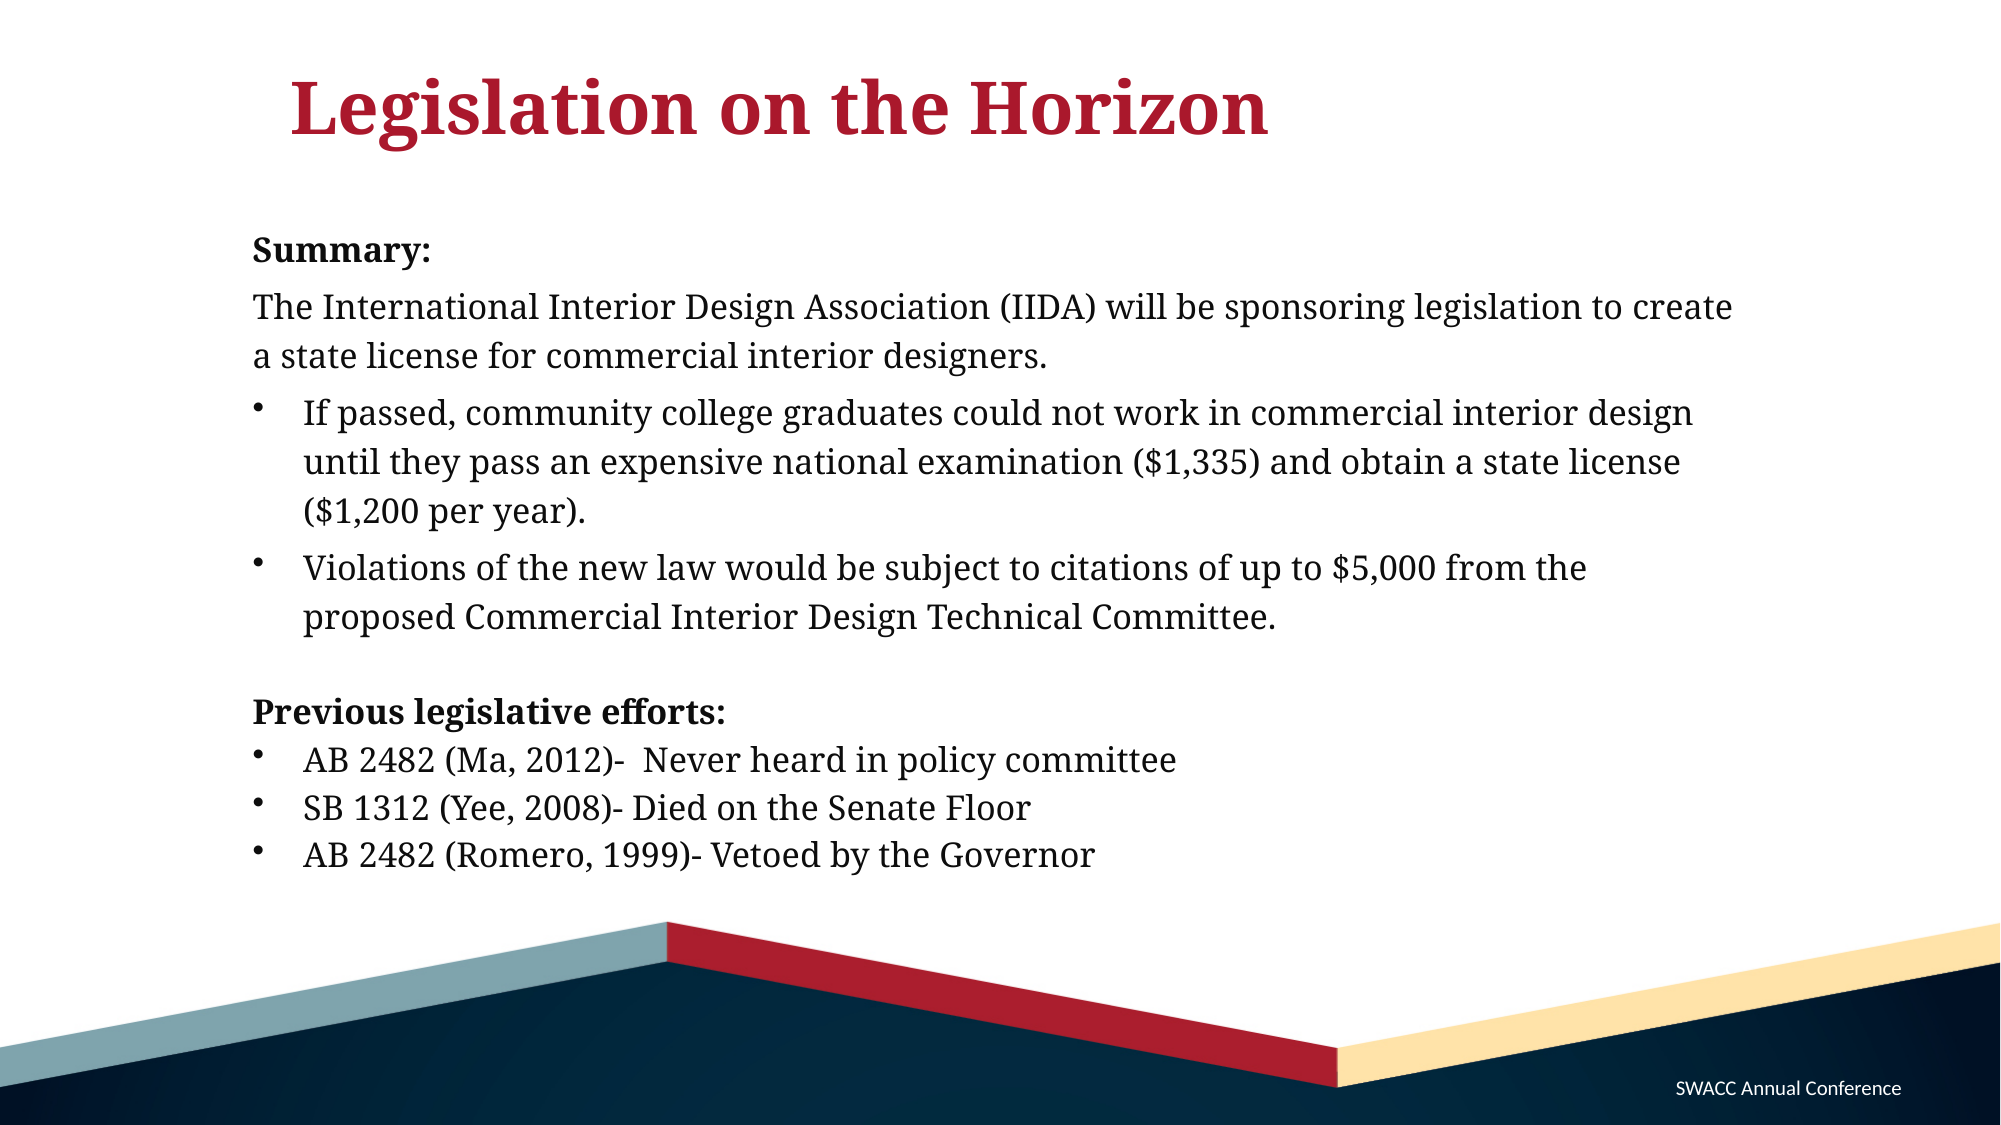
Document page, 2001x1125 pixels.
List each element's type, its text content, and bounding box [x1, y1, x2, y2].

list Summary: The International Interior Design Association (IIDA) will be sponsoring legislation to create a state license for commercial interior designers. If passed, community college graduates could not work in commercial interior design until they pass an expensive national examination ($1,335) and obtain a state license ($1,200 per year). Violations of the new law would be subject to citations of up to $5,000 from the proposed Commercial Interior Design Technical Committee. Previous legislative efforts: AB 2482 (Ma, 2012)- Never heard in policy committee SB 1312 (Yee, 2008)- Died on the Senate Floor AB 2482 (Romero, 1999)- Vetoed by the Governor [237, 212, 1751, 888]
picture [0, 0, 2001, 1125]
title Legislation on the Horizon [274, 37, 1626, 174]
